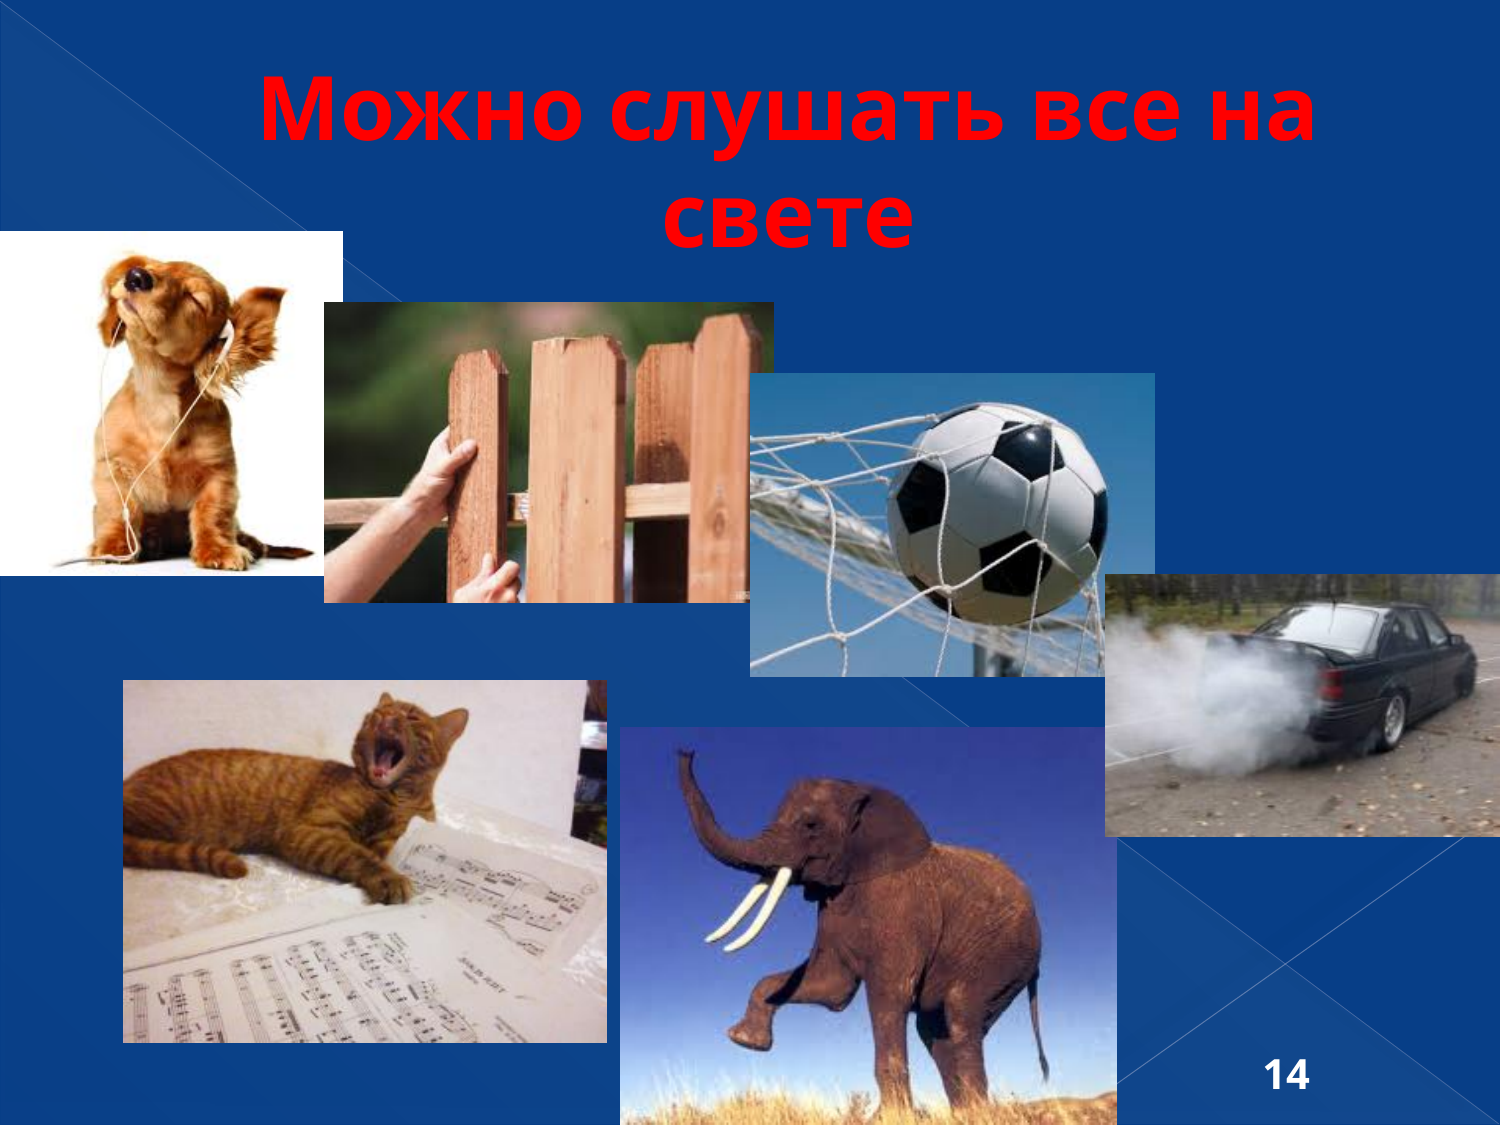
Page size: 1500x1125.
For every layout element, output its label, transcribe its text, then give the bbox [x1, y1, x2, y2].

title Можно слушать все на свете [75, 43, 1425, 274]
picture [619, 373, 1500, 1125]
picture [0, 231, 343, 577]
picture [123, 680, 607, 1043]
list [324, 302, 774, 604]
slide_number 14 [1245, 1063, 1328, 1113]
